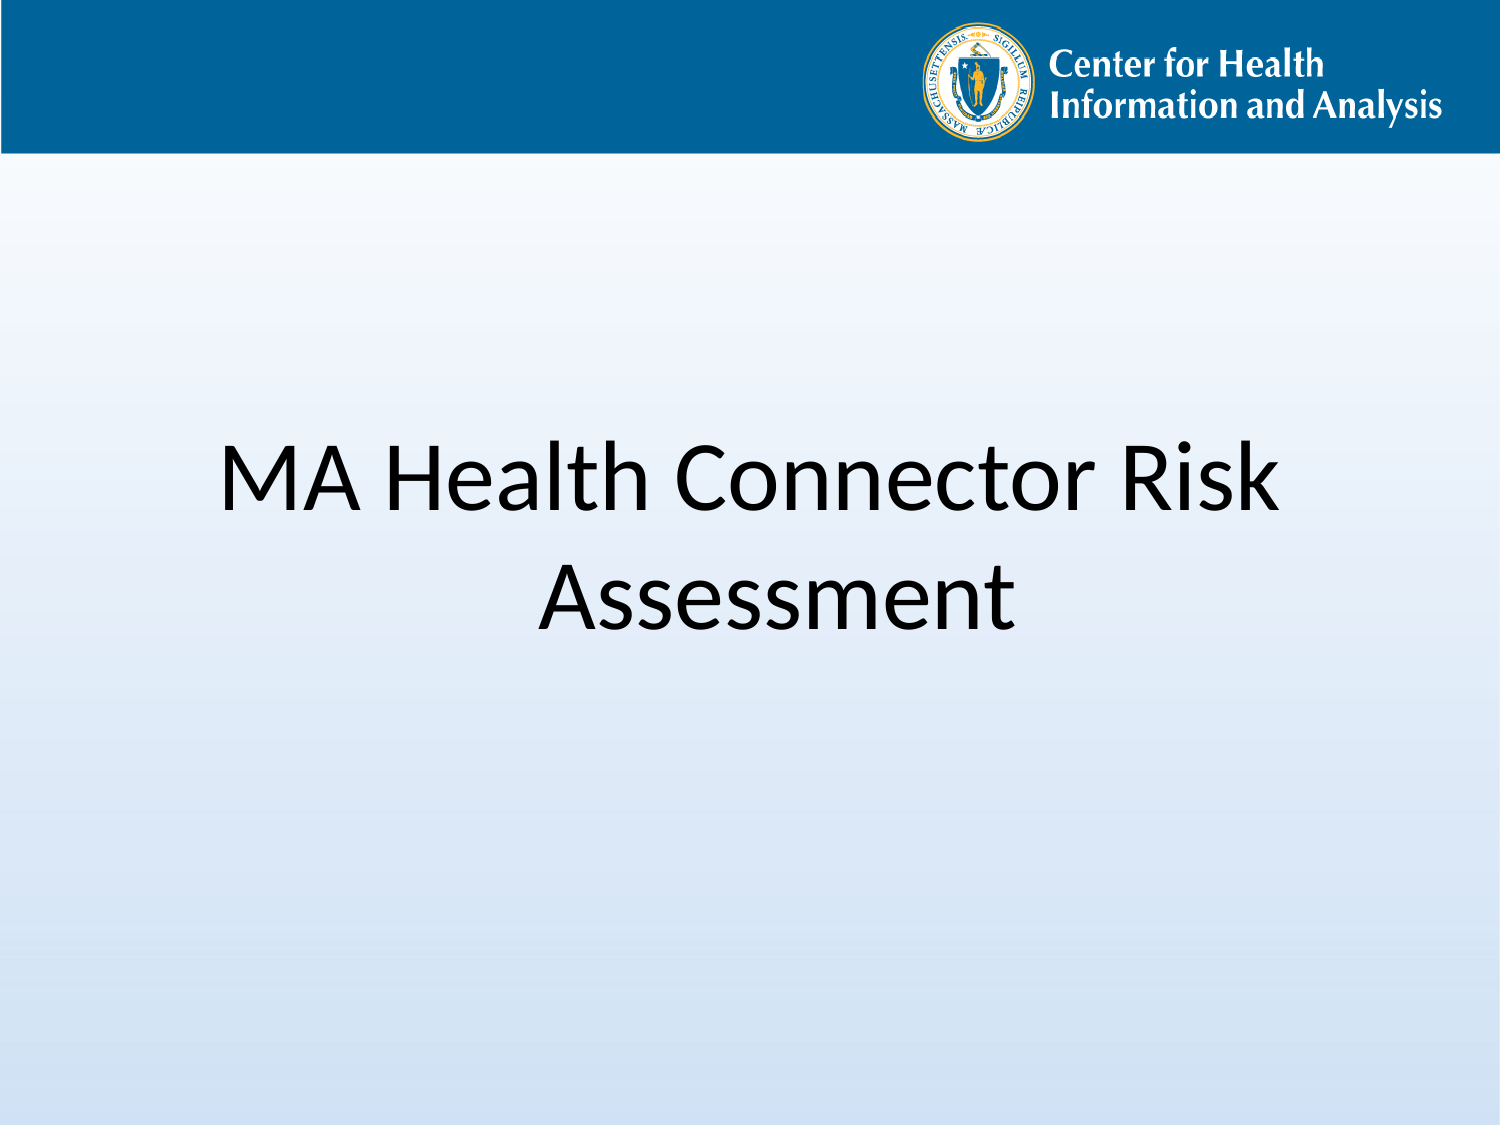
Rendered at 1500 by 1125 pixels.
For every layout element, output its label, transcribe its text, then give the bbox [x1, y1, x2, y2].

list MA Health Connector Risk Assessment [75, 262, 1425, 1005]
picture [0, 0, 1500, 1125]
